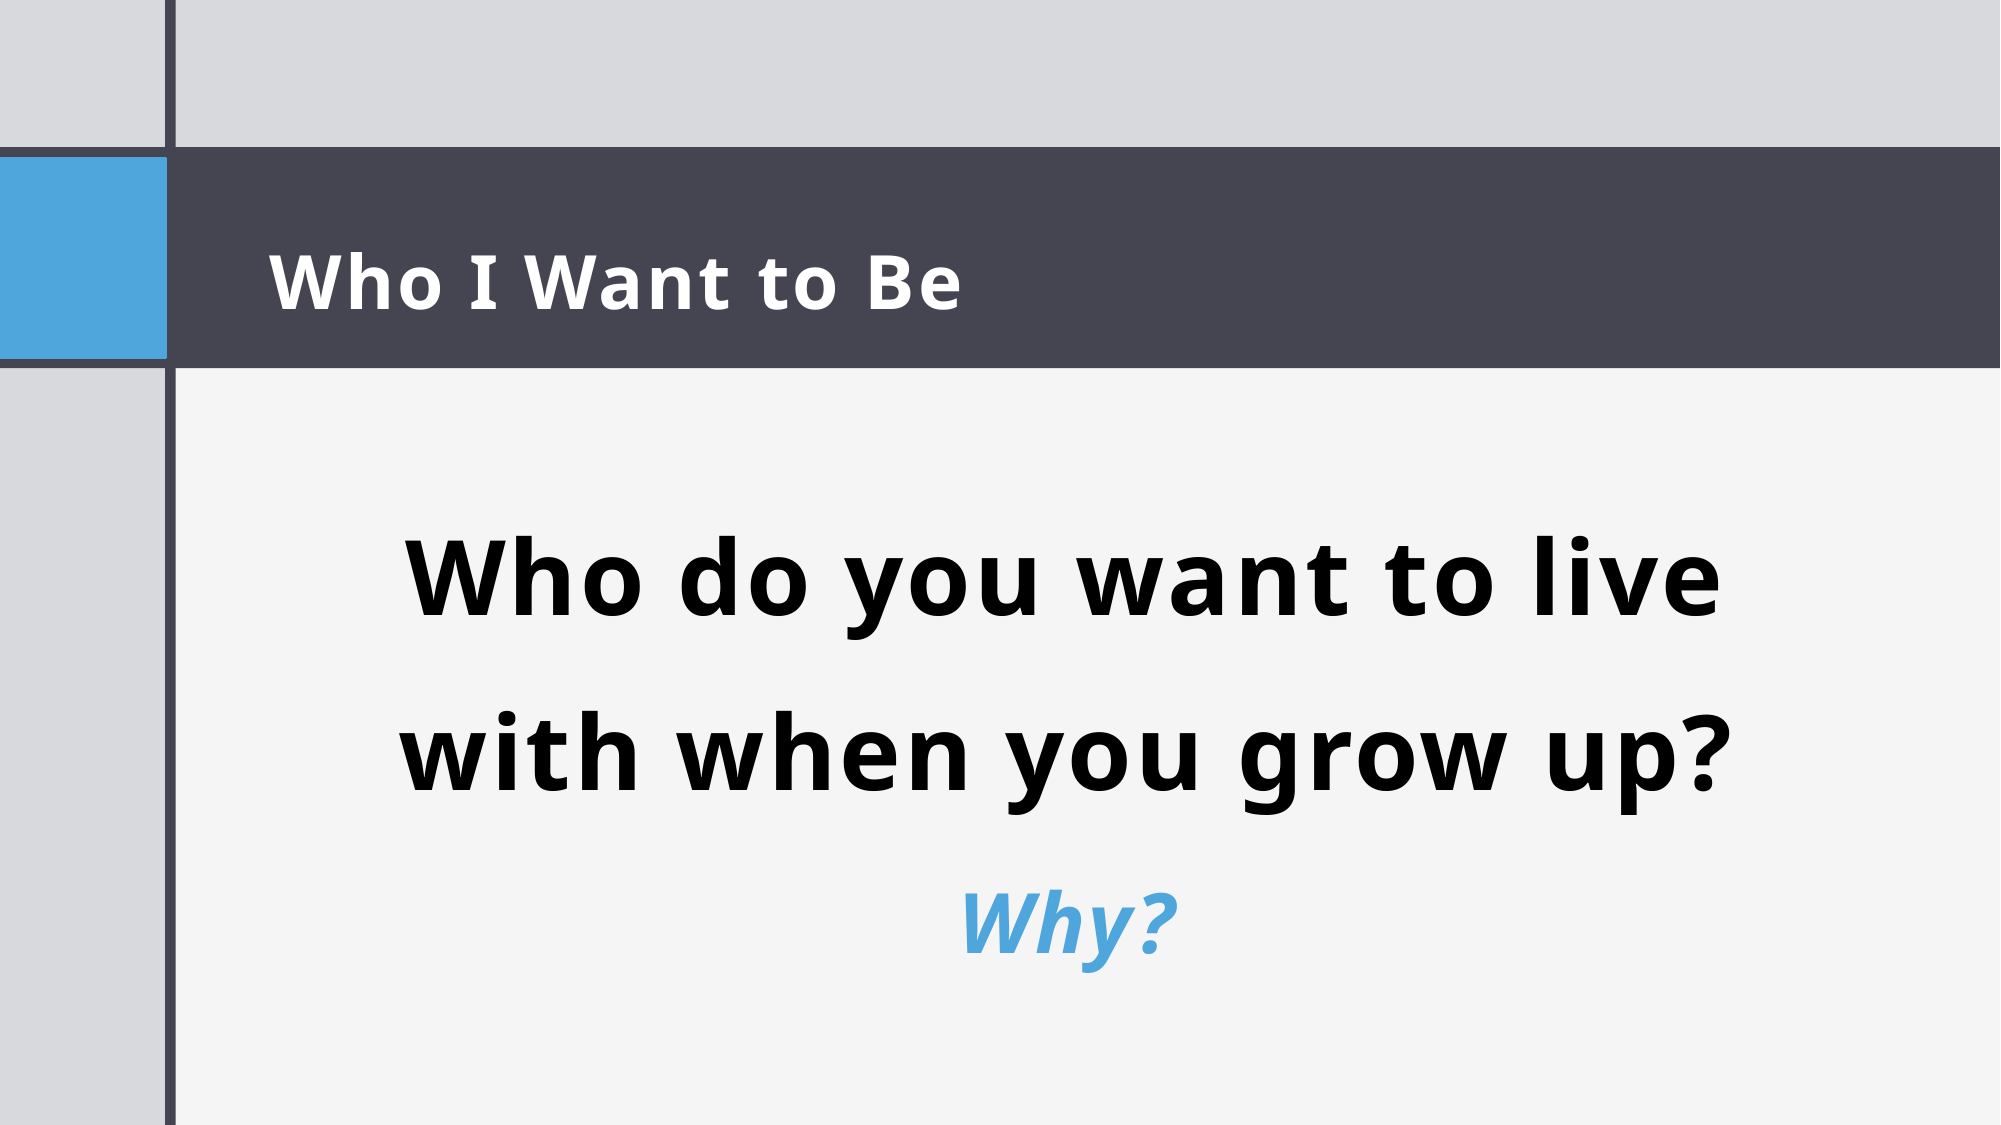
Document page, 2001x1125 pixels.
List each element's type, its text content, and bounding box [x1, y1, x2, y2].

text_box [0, 359, 164, 369]
text_box [0, 369, 164, 1125]
title Who I Want to Be [251, 171, 1895, 341]
list Who do you want to live with when you grow up? Why? [251, 443, 1882, 1006]
text_box [177, 146, 2000, 369]
text_box [177, 369, 2000, 1125]
text_box [0, 157, 167, 359]
text_box [0, 146, 164, 157]
text_box [177, 0, 2000, 146]
text_box [164, 0, 177, 1125]
text_box [0, 0, 164, 146]
